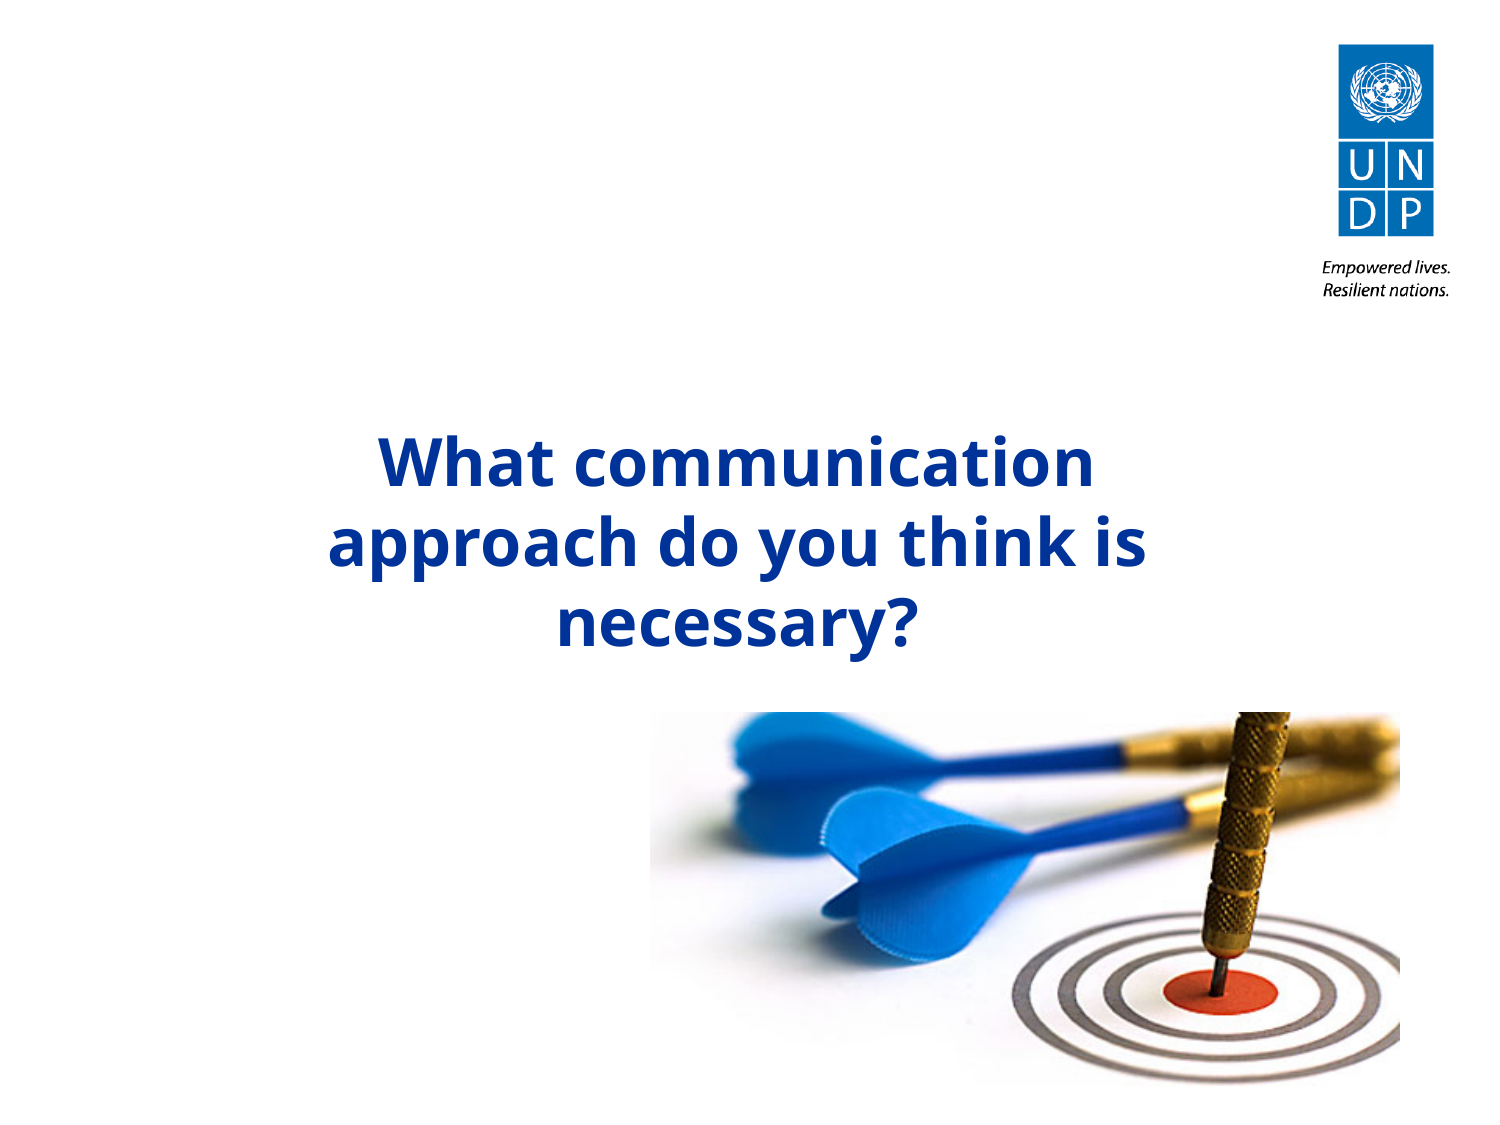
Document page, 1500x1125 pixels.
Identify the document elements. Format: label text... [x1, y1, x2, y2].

picture [1312, 37, 1456, 302]
list What communication approach do you think is necessary? [200, 412, 1275, 638]
picture [649, 712, 1401, 1087]
